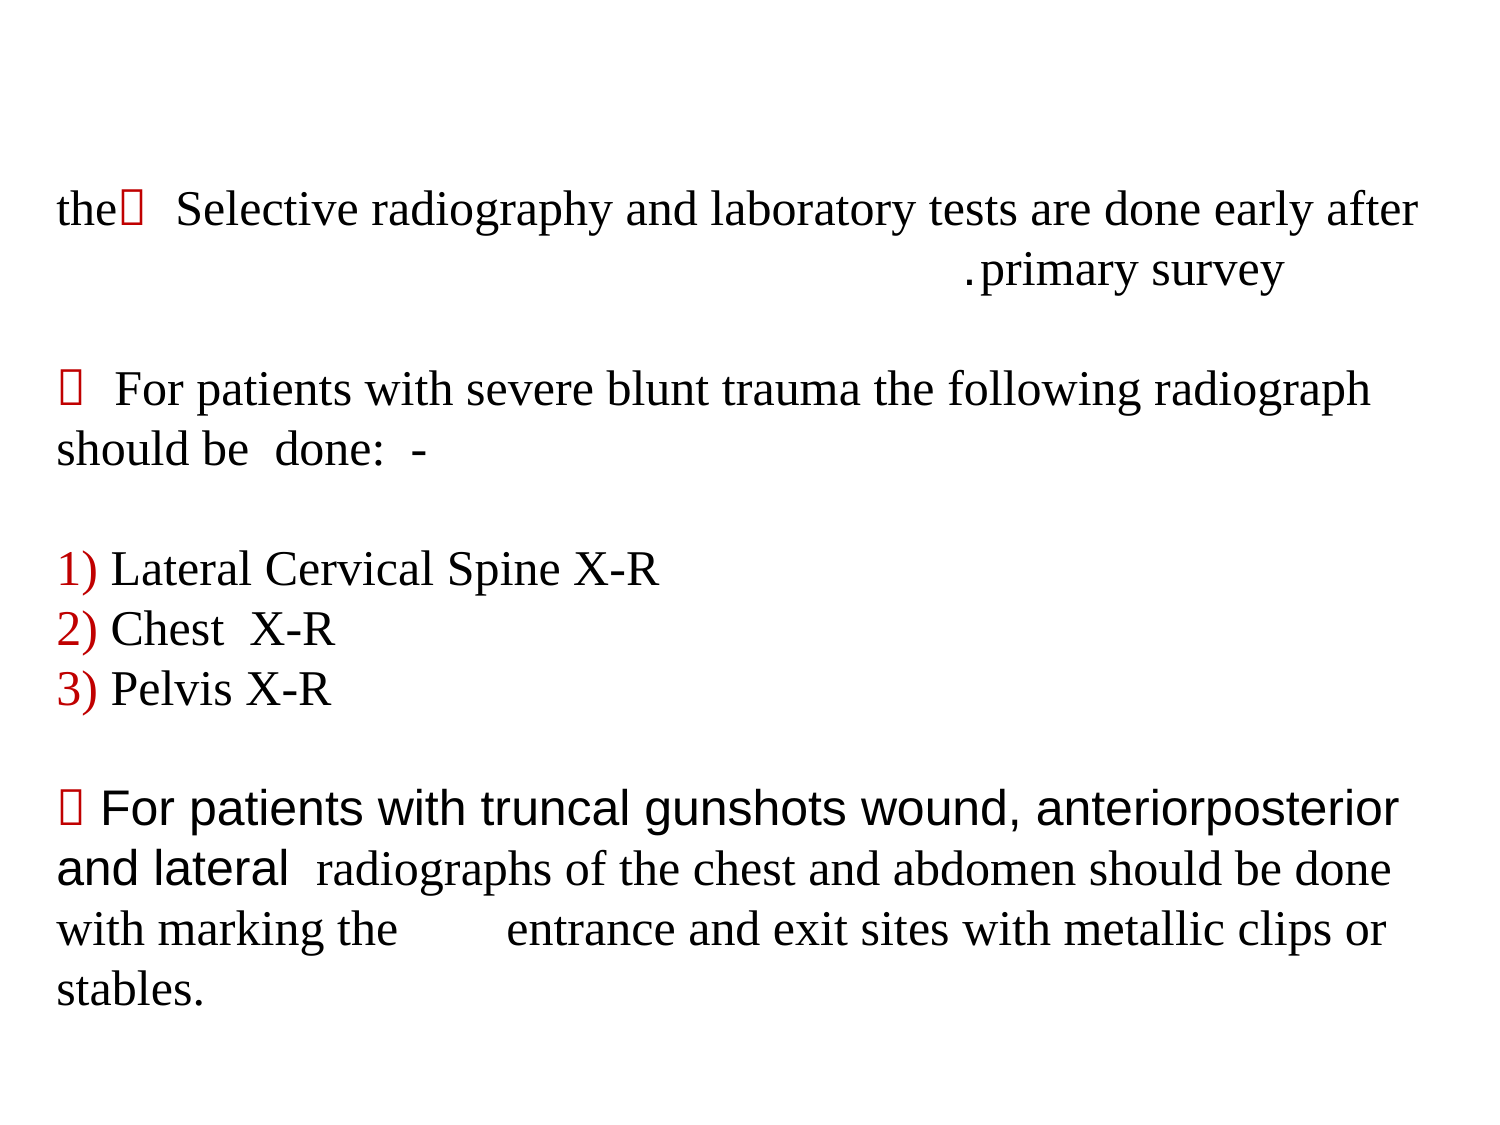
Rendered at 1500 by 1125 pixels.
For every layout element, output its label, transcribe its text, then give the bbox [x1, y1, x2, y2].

text_box  Selective radiography and laboratory tests are done early after the primary survey.  For patients with severe blunt trauma the following radiograph should be done: - 1) Lateral Cervical Spine X-R 2) Chest X-R 3) Pelvis X-R  For patients with truncal gunshots wound, anteriorposterior and lateral radiographs of the chest and abdomen should be done with marking the entrance and exit sites with metallic clips or stables. [41, 48, 1459, 1023]
